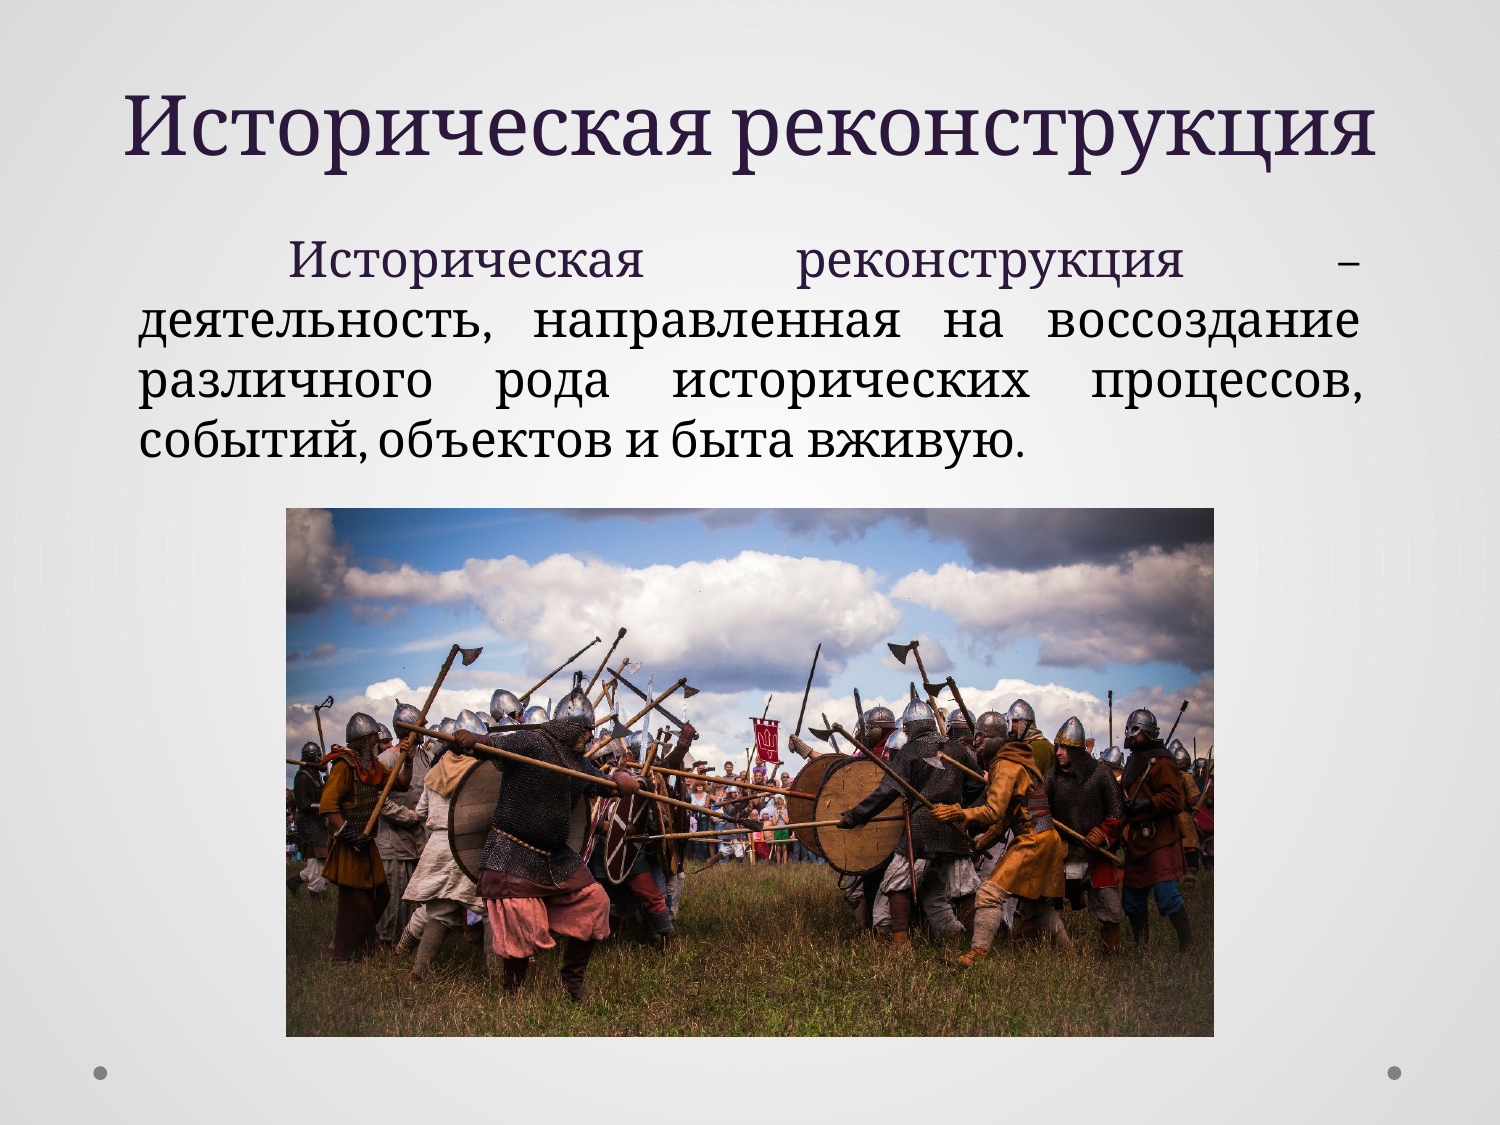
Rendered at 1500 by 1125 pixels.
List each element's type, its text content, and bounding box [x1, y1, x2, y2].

text_box Историческая реконструкция – деятельность, направленная на воссоздание различного рода исторических процессов, событий, объектов и быта вживую. [123, 219, 1376, 475]
picture [286, 507, 1214, 1037]
text_box Историческая реконструкция [88, 64, 1412, 180]
